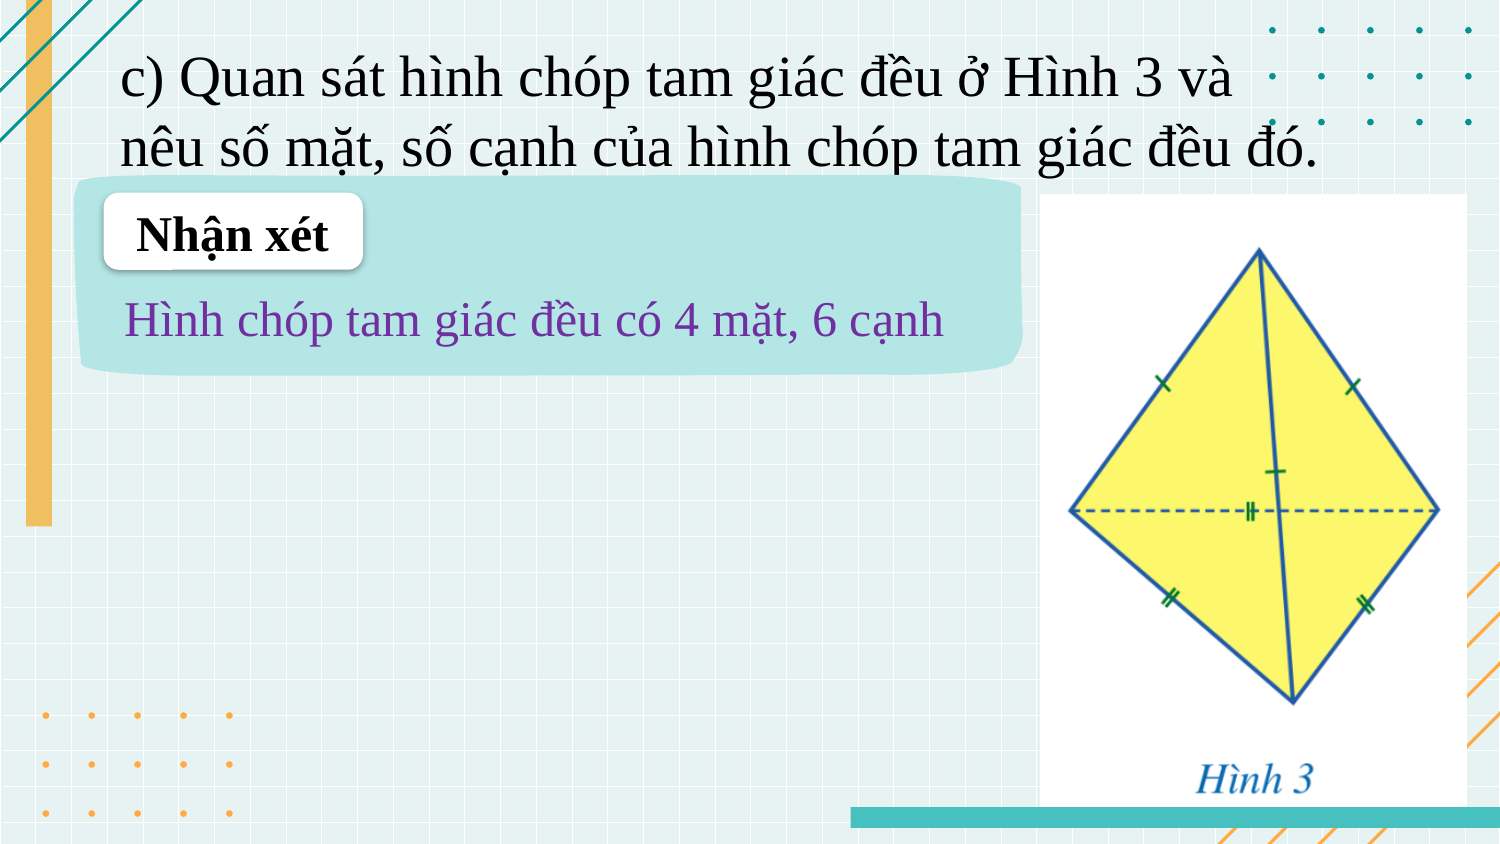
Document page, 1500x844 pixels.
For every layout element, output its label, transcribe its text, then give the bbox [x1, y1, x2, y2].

picture [1040, 194, 1467, 808]
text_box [73, 174, 1025, 376]
text_box c) Quan sát hình chóp tam giác đều ở Hình 3 và nêu số mặt, số cạnh của hình chóp tam giác đều đó. [100, 30, 1340, 185]
